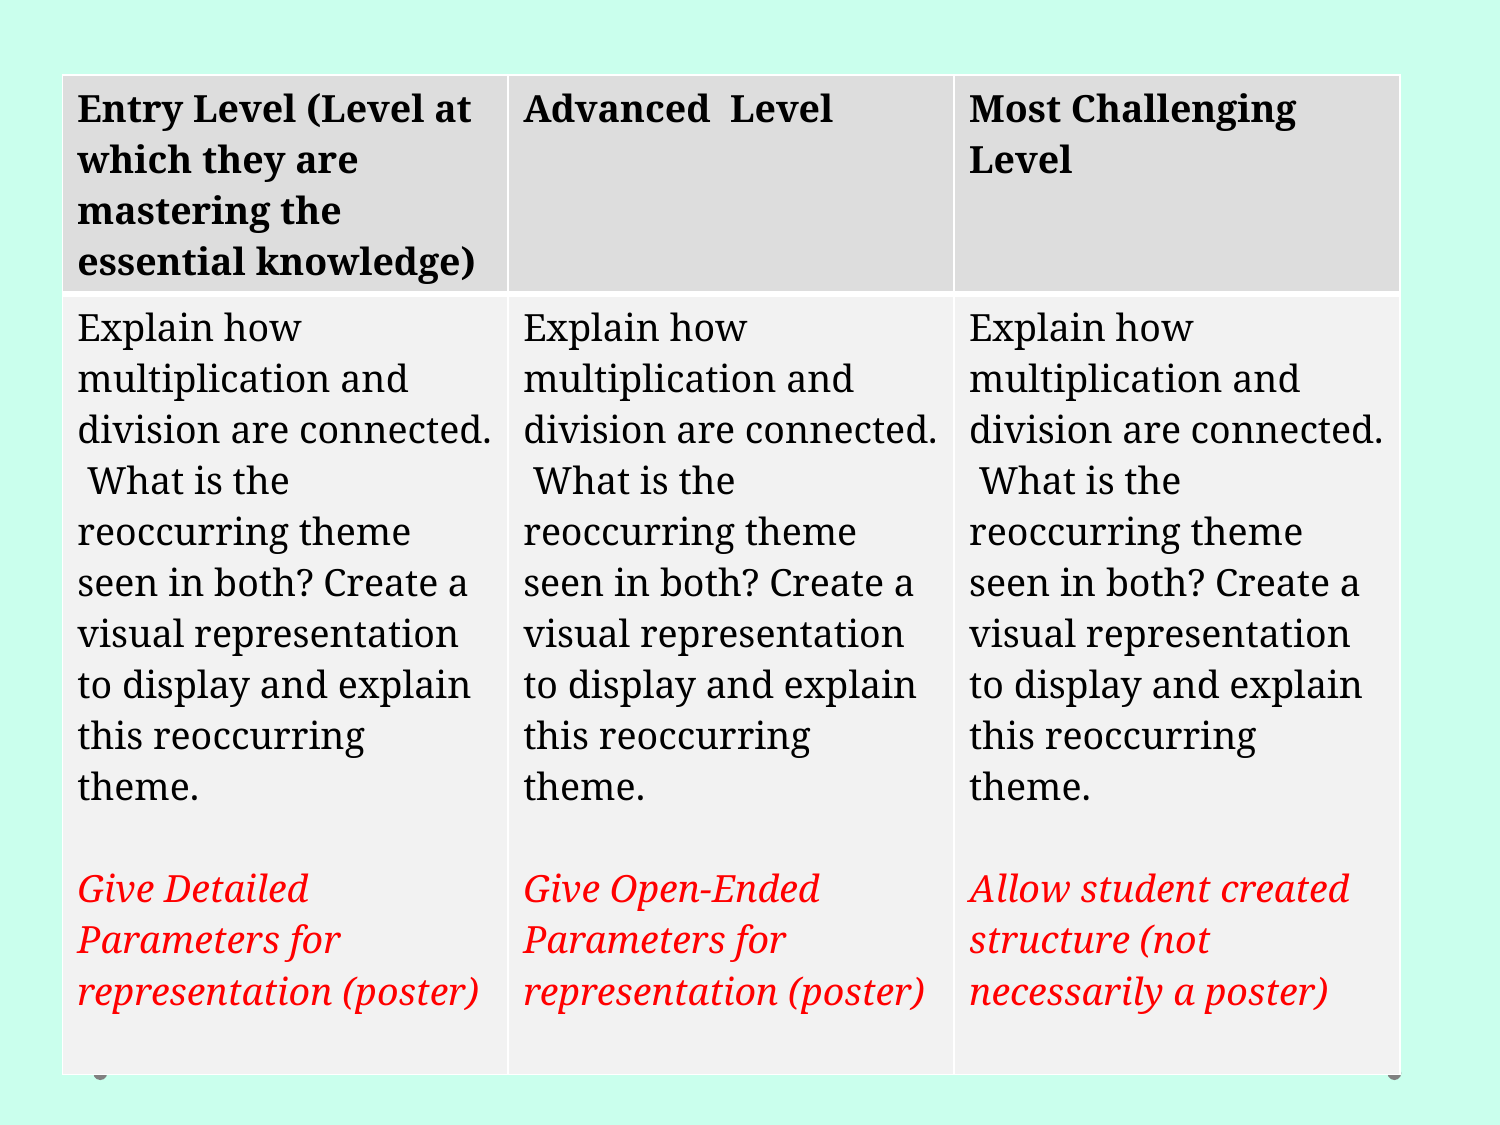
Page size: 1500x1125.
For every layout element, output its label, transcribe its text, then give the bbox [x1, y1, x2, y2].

table_header Most Challenging Level [955, 76, 1399, 291]
table_cell Explain how multiplication and division are connected. What is the reoccurring theme seen in both? Create a visual representation to display and explain this reoccurring theme. Give Detailed Parameters for representation (poster) [63, 297, 507, 1074]
table_header Advanced Level [509, 76, 953, 291]
table_cell Explain how multiplication and division are connected. What is the reoccurring theme seen in both? Create a visual representation to display and explain this reoccurring theme. Allow student created structure (not necessarily a poster) [955, 297, 1399, 1074]
table_cell Explain how multiplication and division are connected. What is the reoccurring theme seen in both? Create a visual representation to display and explain this reoccurring theme. Give Open-Ended Parameters for representation (poster) [509, 297, 953, 1074]
table_header Entry Level (Level at which they are mastering the essential knowledge) [63, 76, 507, 291]
